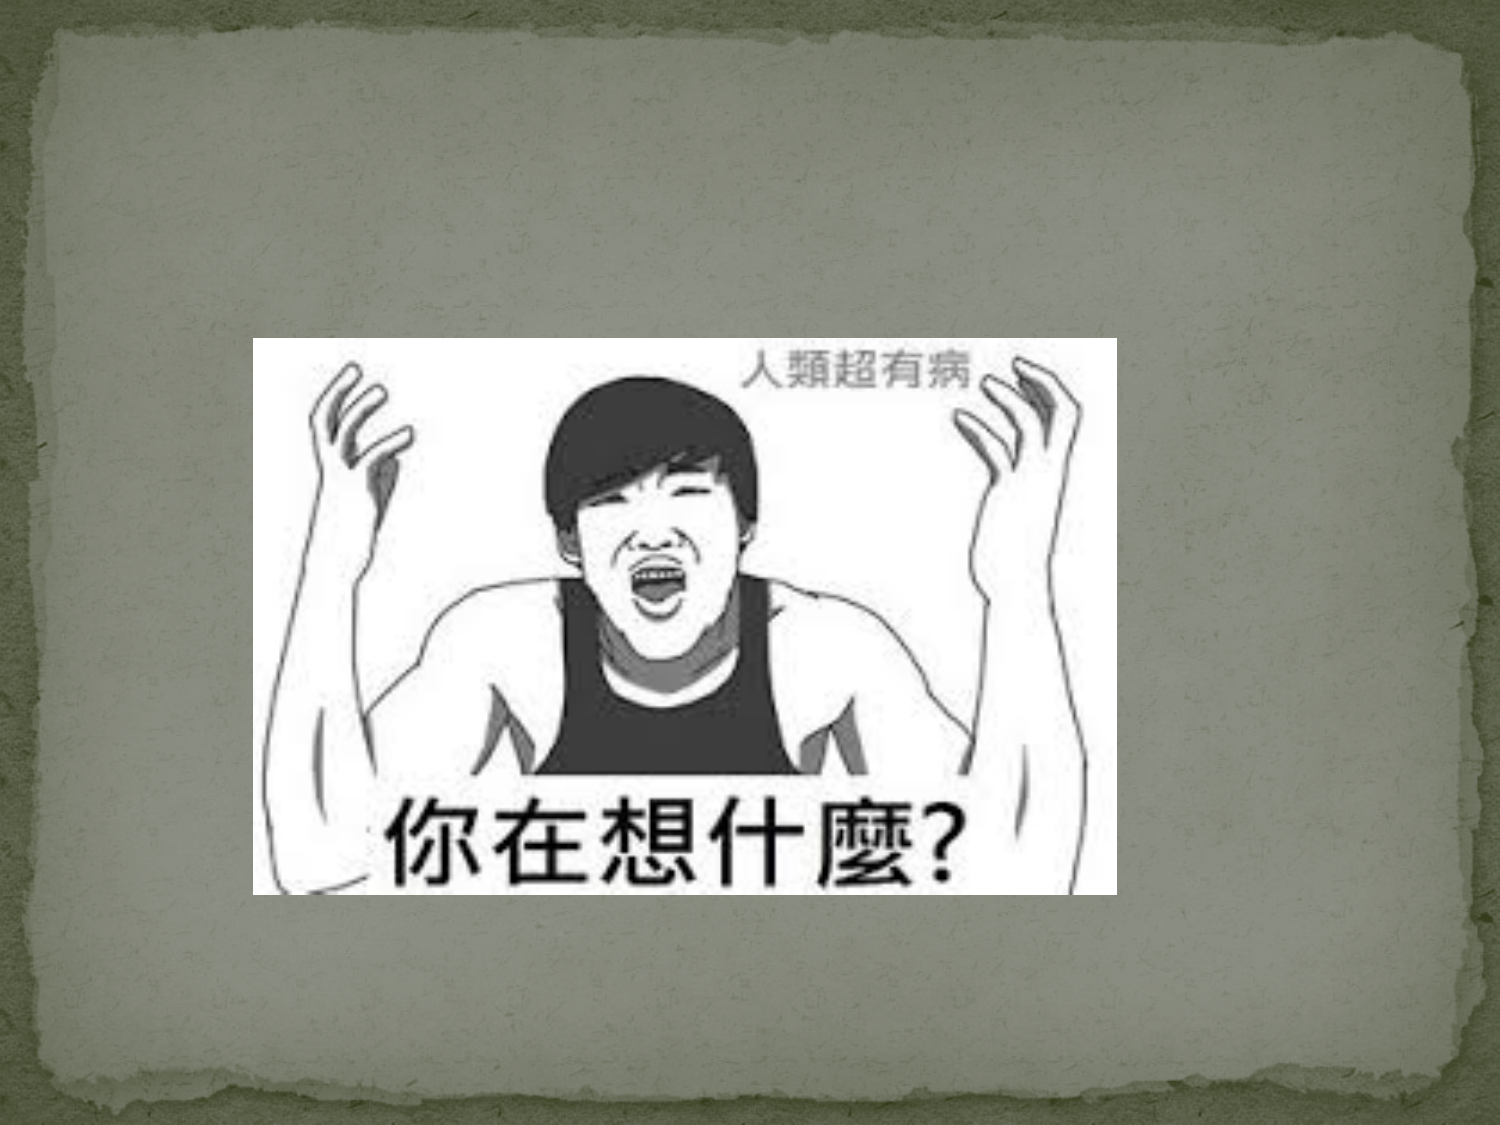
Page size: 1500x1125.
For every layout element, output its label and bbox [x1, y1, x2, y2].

list [256, 340, 1116, 893]
